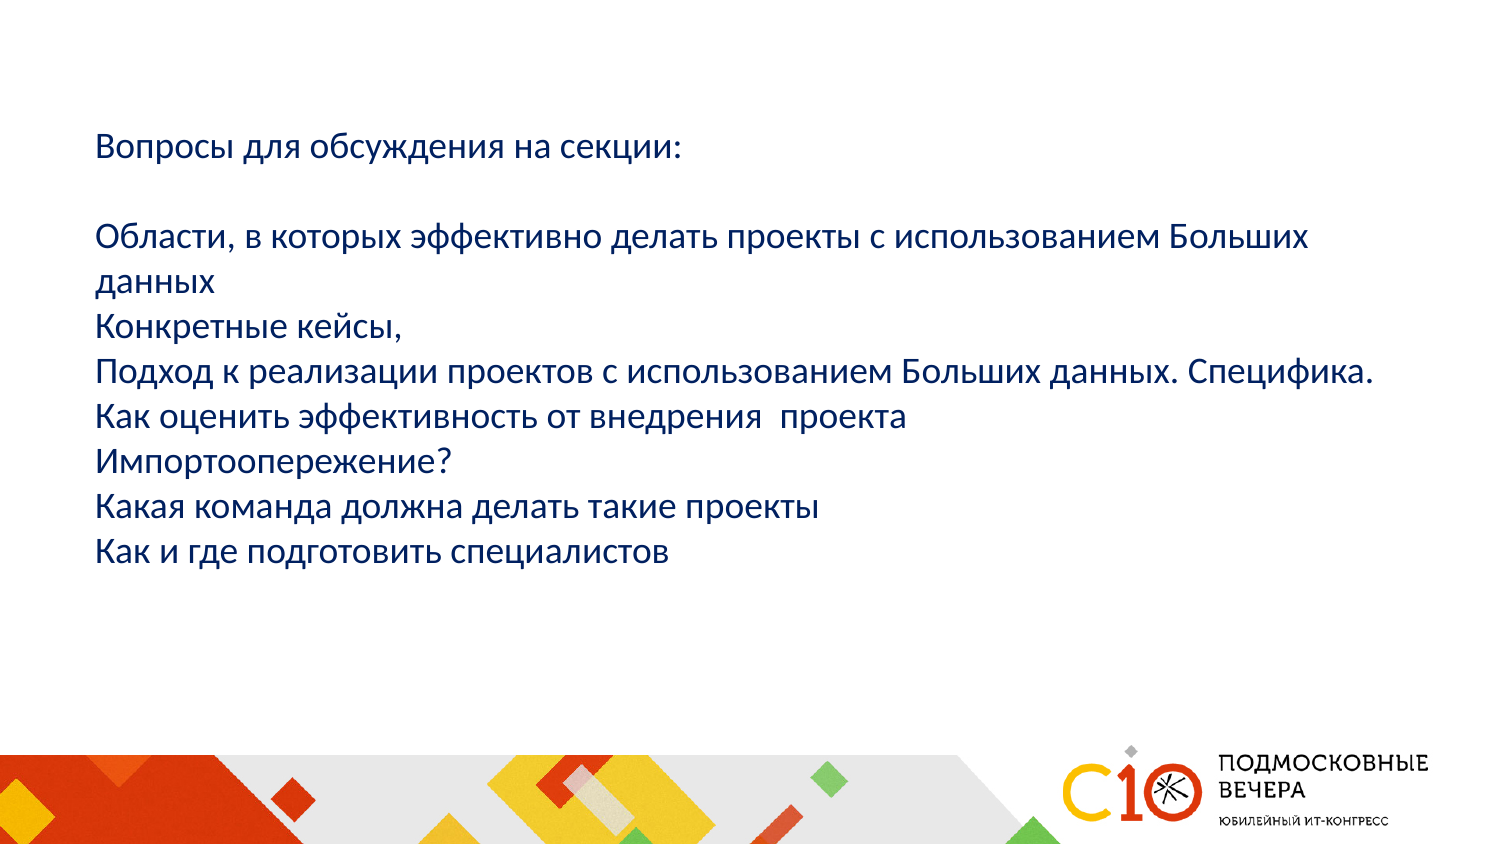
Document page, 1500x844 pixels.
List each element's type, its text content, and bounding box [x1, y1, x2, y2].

picture [0, 0, 1500, 844]
text_box Вопросы для обсуждения на секции: Области, в которых эффективно делать проекты с использованием Больших данных Конкретные кейсы, Подход к реализации проектов с использованием Больших данных. Специфика. Как оценить эффективность от внедрения проекта Импортоопережение? Какая команда должна делать такие проекты Как и где подготовить специалистов [80, 113, 1434, 624]
